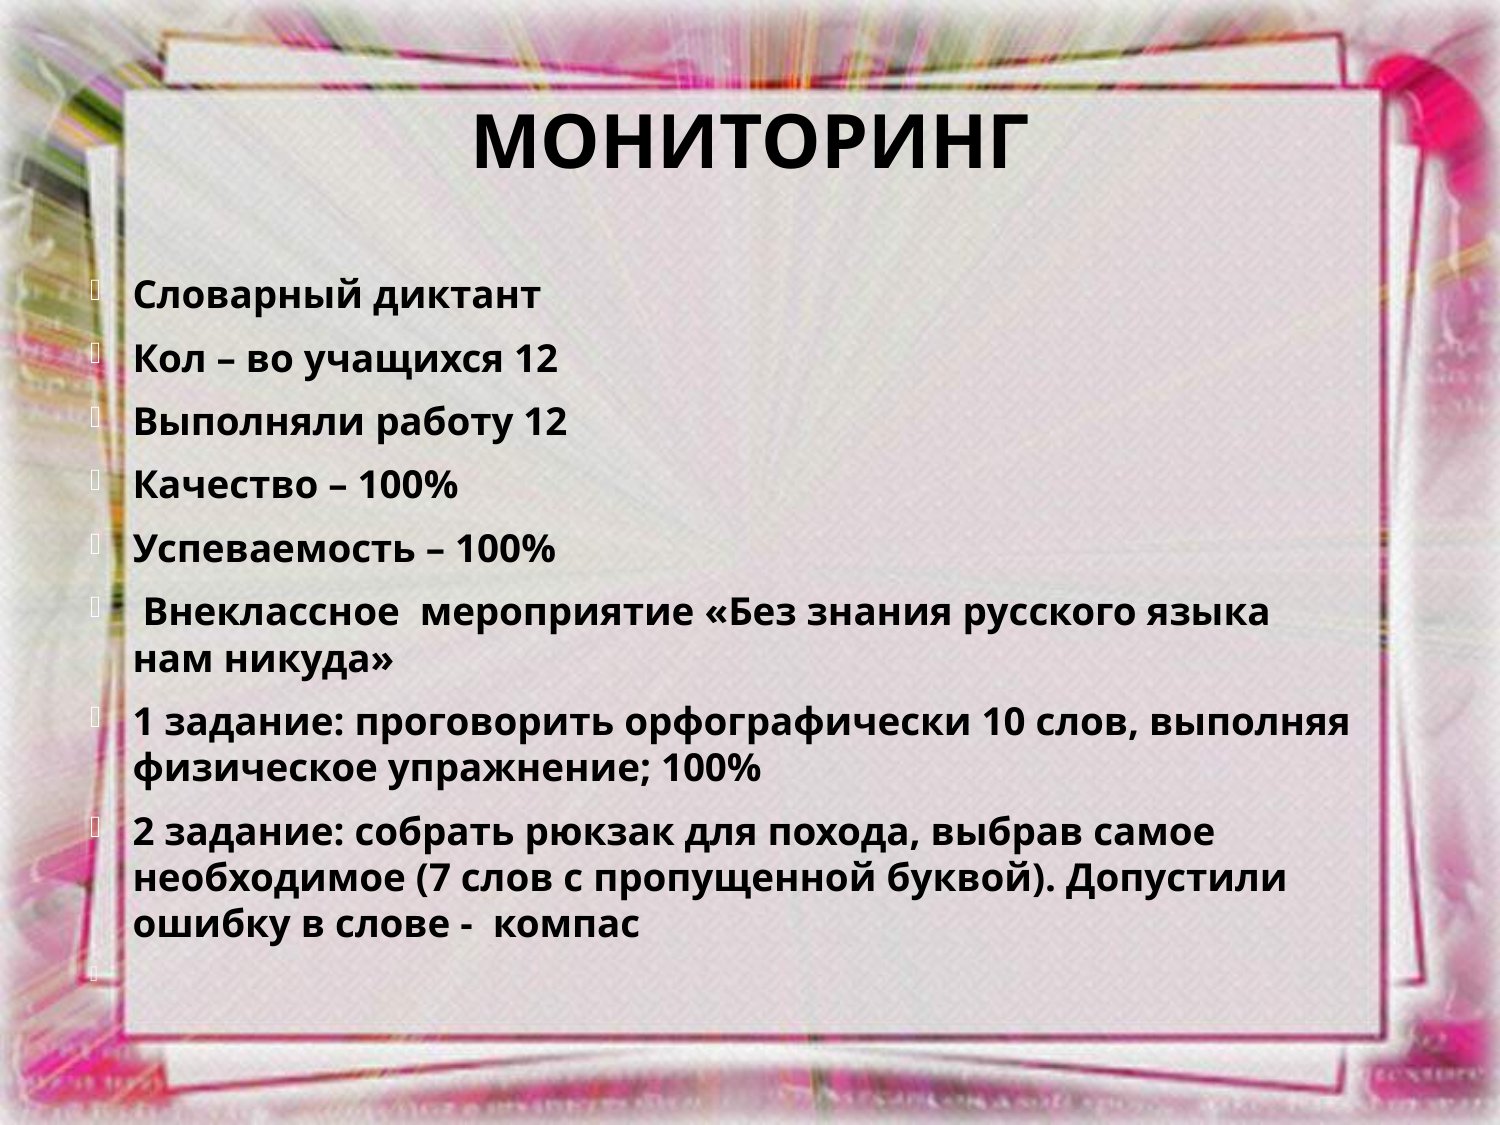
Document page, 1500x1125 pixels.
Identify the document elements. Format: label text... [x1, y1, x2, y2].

title Мониторинг [75, 45, 1425, 233]
picture [0, 0, 1500, 1125]
list Словарный диктант Кол – во учащихся 12 Выполняли работу 12 Качество – 100% Успеваемость – 100% Внеклассное мероприятие «Без знания русского языка нам никуда» 1 задание: проговорить орфографически 10 слов, выполняя физическое упражнение; 100% 2 задание: собрать рюкзак для похода, выбрав самое необходимое (7 слов с пропущенной буквой). Допустили ошибку в слове - компас [75, 262, 1376, 1005]
